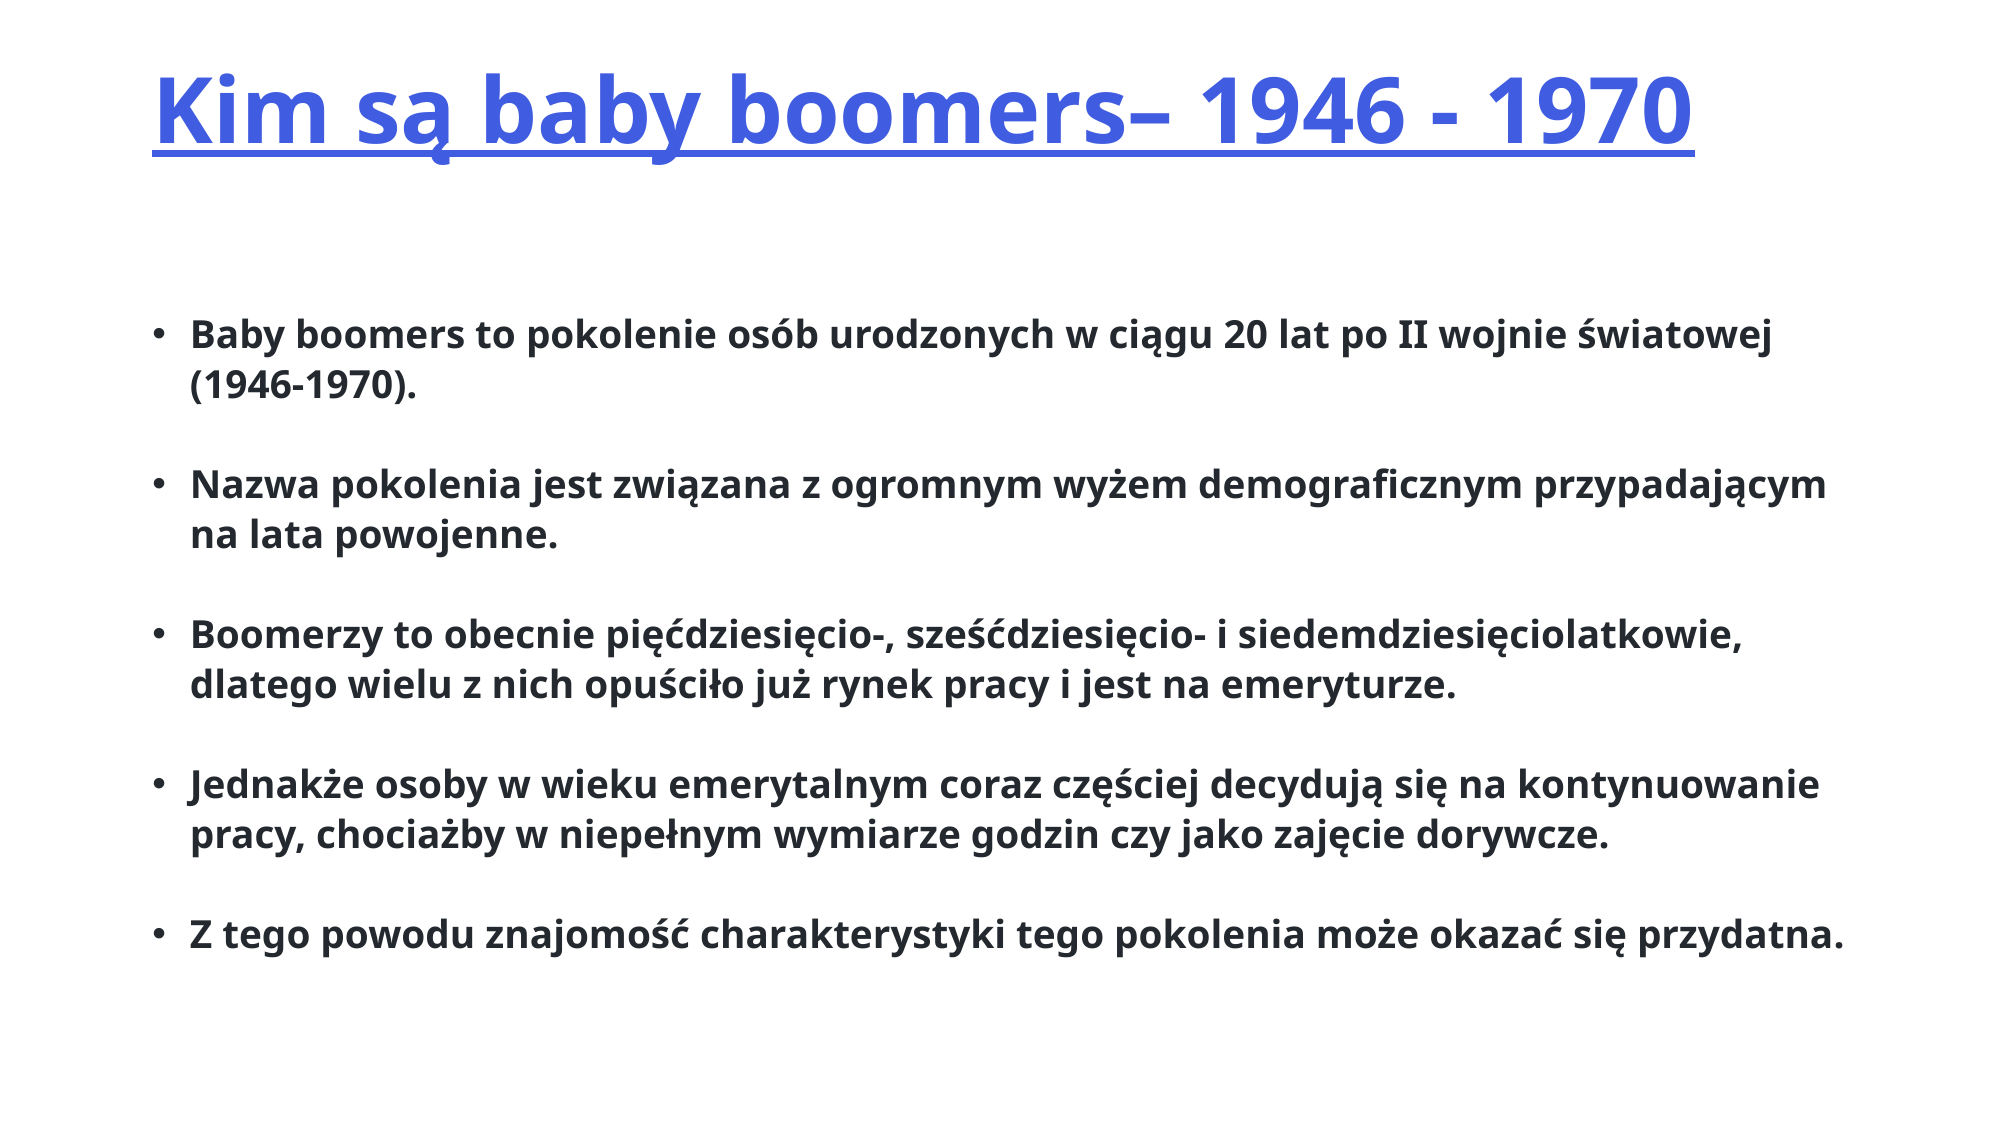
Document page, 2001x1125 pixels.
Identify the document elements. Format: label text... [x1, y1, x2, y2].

list Baby boomers to pokolenie osób urodzonych w ciągu 20 lat po II wojnie światowej (1946-1970). Nazwa pokolenia jest związana z ogromnym wyżem demograficznym przypadającym na lata powojenne. Boomerzy to obecnie pięćdziesięcio-, sześćdziesięcio- i siedemdziesięciolatkowie, dlatego wielu z nich opuściło już rynek pracy i jest na emeryturze. Jednakże osoby w wieku emerytalnym coraz częściej decydują się na kontynuowanie pracy, chociażby w niepełnym wymiarze godzin czy jako zajęcie dorywcze. Z tego powodu znajomość charakterystyki tego pokolenia może okazać się przydatna. [137, 299, 1863, 1014]
title Kim są baby boomers– 1946 - 1970 [137, 59, 1863, 278]
